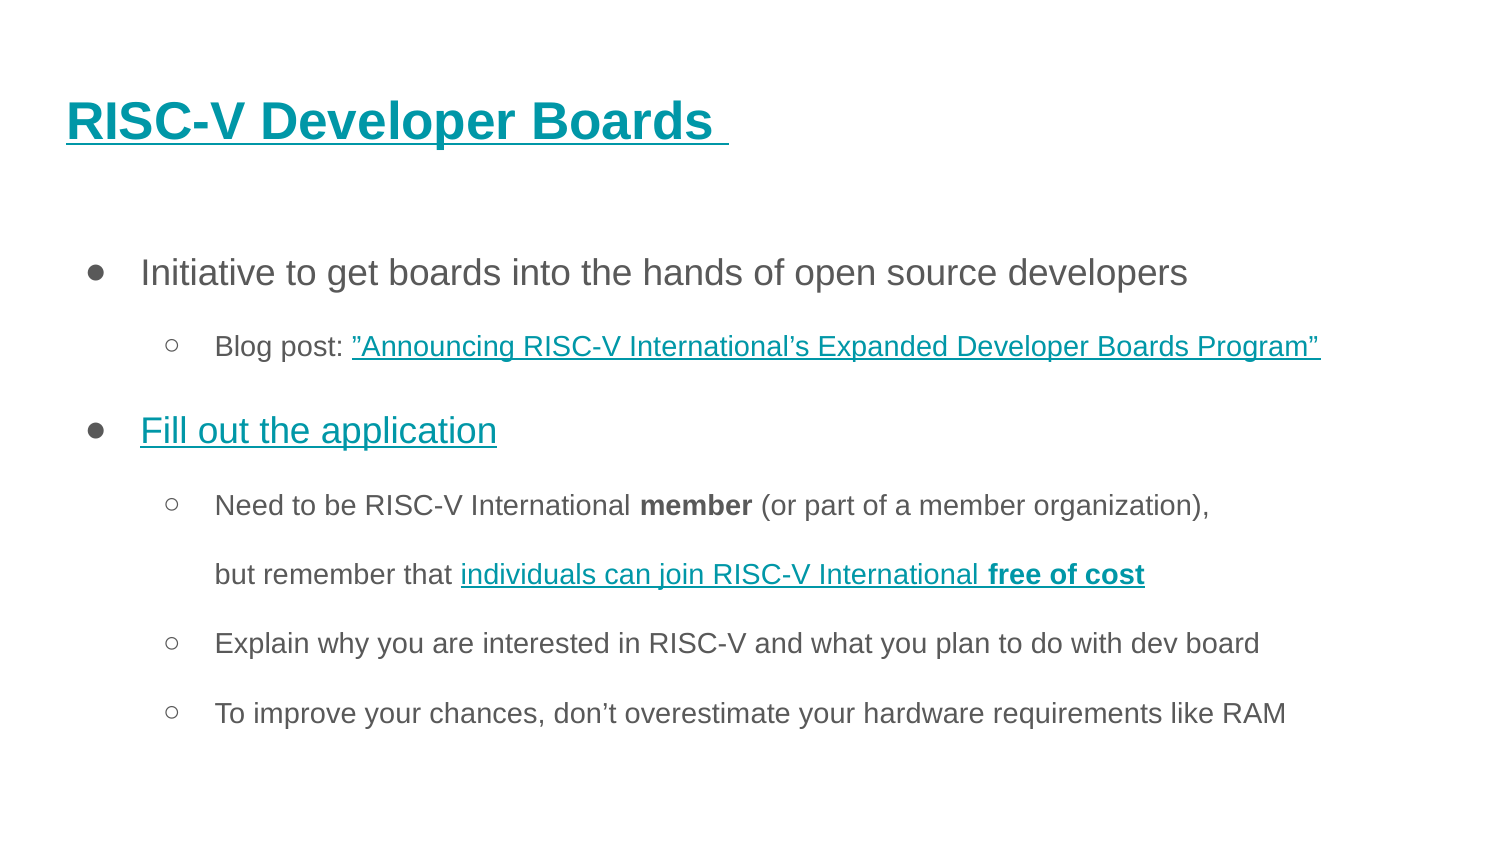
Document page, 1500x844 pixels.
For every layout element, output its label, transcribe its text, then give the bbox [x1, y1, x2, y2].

list Initiative to get boards into the hands of open source developers Blog post: ”Announcing RISC-V International’s Expanded Developer Boards Program” Fill out the application Need to be RISC-V International member (or part of a member organization), but remember that individuals can join RISC-V International free of cost Explain why you are interested in RISC-V and what you plan to do with dev board To improve your chances, don’t overestimate your hardware requirements like RAM [51, 189, 1449, 750]
title RISC-V Developer Boards [51, 71, 1449, 166]
